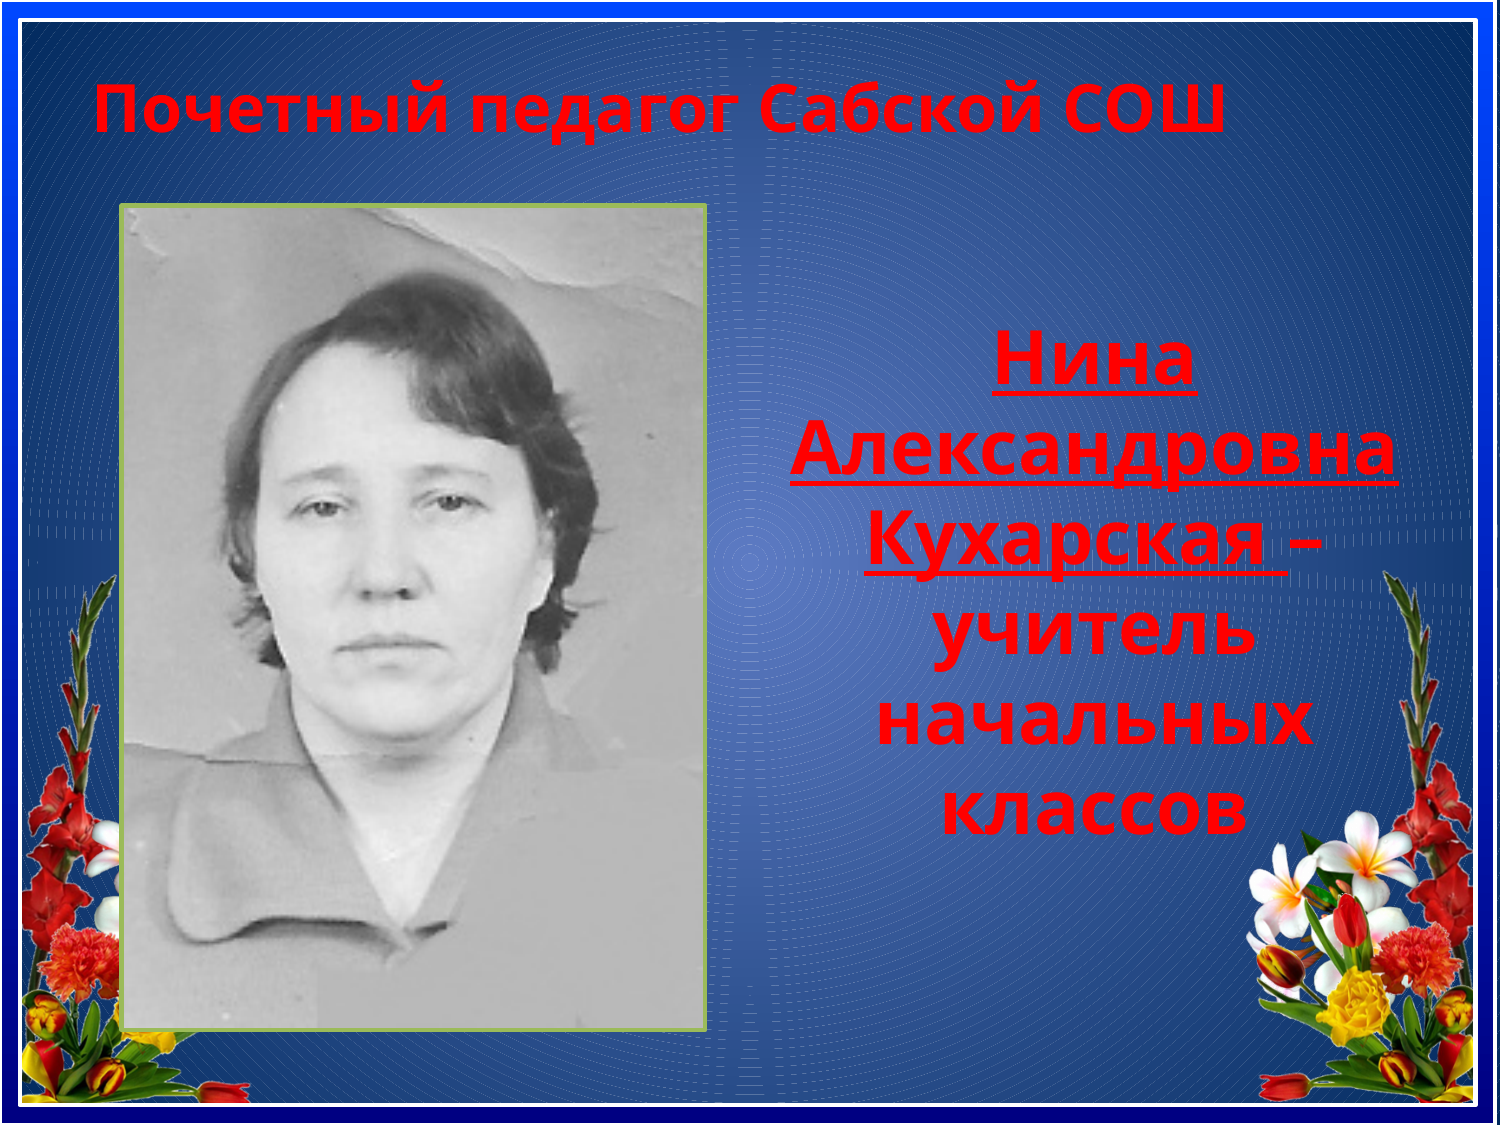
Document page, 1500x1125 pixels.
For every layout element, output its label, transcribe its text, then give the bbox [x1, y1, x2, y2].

text_box Почетный педагог Сабской СОШ [77, 58, 1245, 154]
picture [1247, 562, 1473, 1103]
text_box Нина Александровна Кухарская – учитель начальных классов [749, 302, 1440, 858]
picture [22, 566, 254, 1103]
picture [123, 207, 703, 1028]
